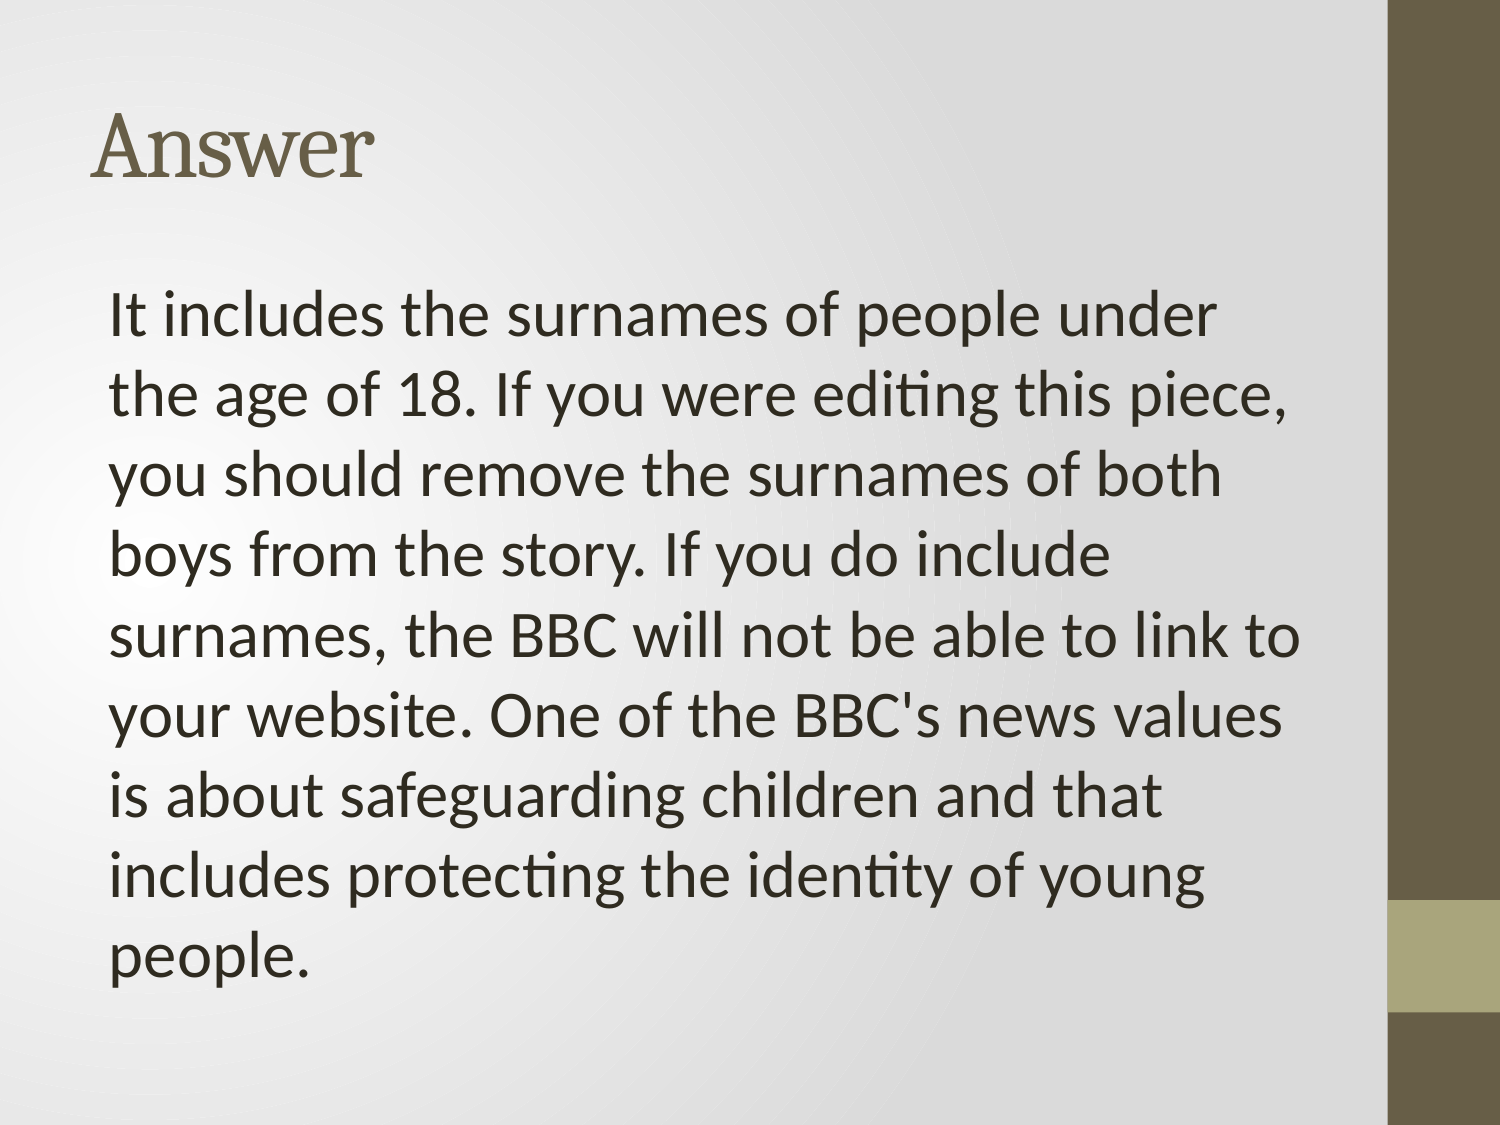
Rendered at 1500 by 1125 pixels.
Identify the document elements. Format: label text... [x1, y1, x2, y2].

list It includes the surnames of people under the age of 18. If you were editing this piece, you should remove the surnames of both boys from the story. If you do include surnames, the BBC will not be able to link to your website. One of the BBC's news values is about safeguarding children and that includes protecting the identity of young people. [75, 262, 1325, 1050]
title Answer [75, 45, 1325, 233]
